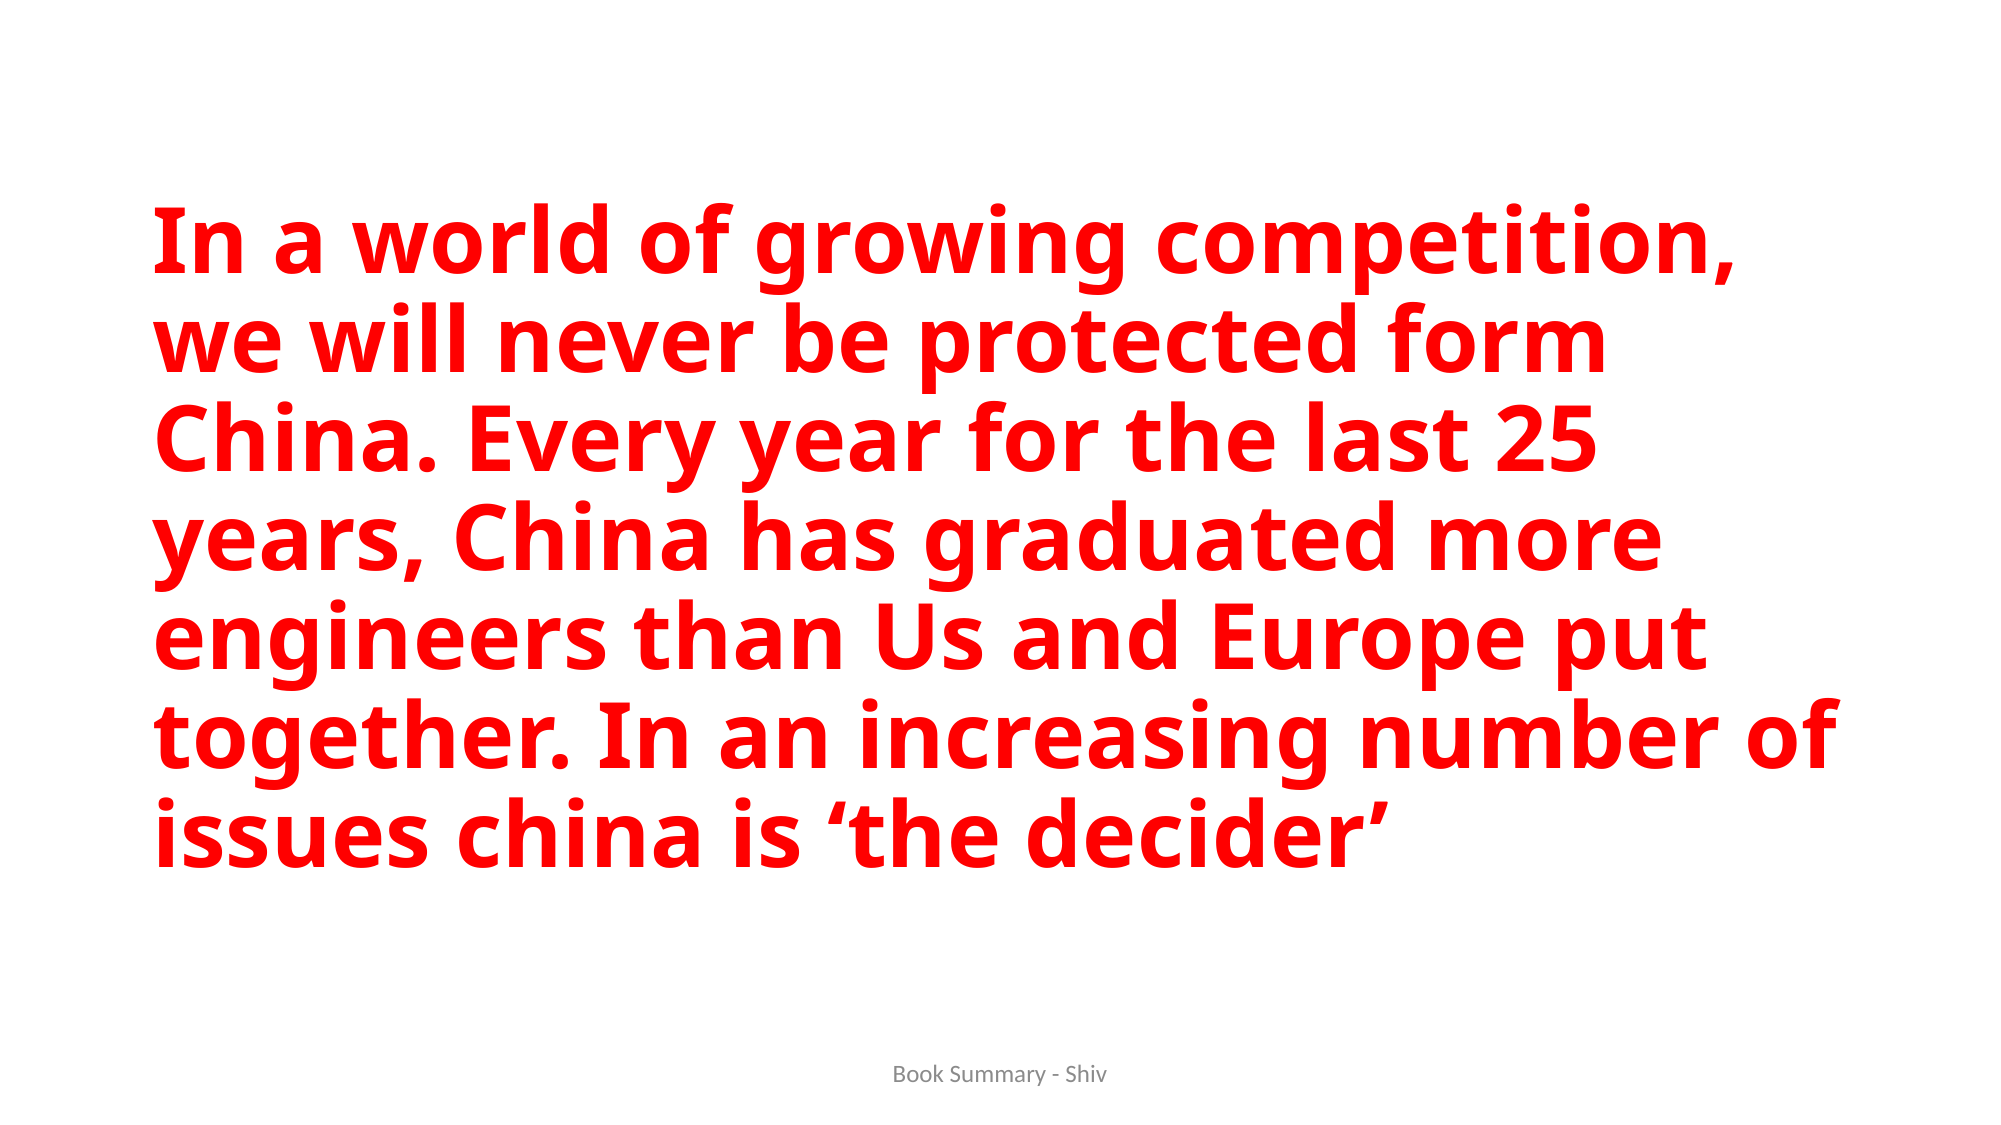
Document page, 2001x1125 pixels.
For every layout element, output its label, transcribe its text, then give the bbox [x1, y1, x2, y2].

title In a world of growing competition, we will never be protected form China. Every year for the last 25 years, China has graduated more engineers than Us and Europe put together. In an increasing number of issues china is ‘the decider’ [137, 59, 1863, 1022]
footer Book Summary - Shiv [662, 1042, 1338, 1103]
